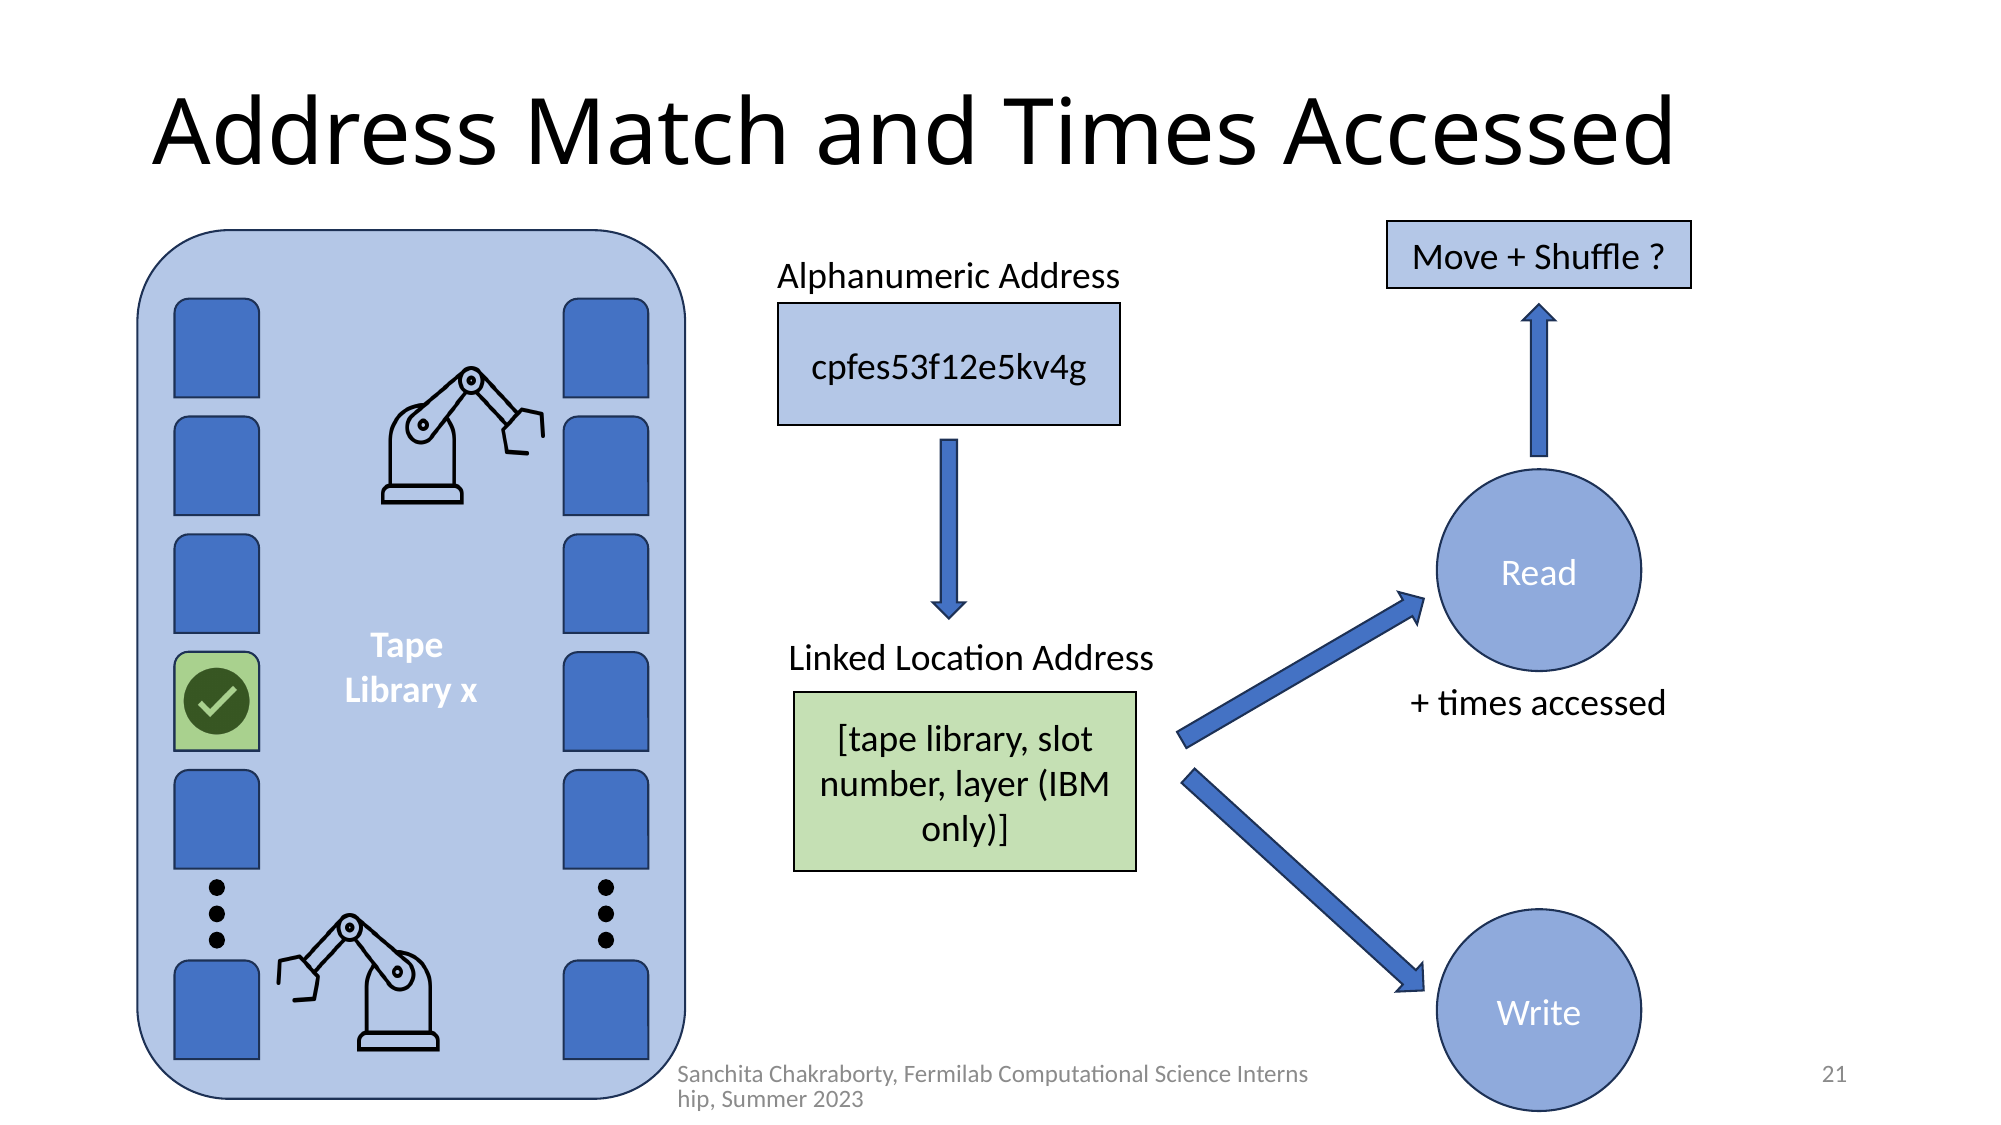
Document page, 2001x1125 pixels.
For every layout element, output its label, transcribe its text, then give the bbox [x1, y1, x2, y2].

text_box [562, 959, 650, 1061]
text_box + times accessed [1395, 670, 1683, 731]
text_box cpfes53f12e5kv4g [777, 304, 1121, 426]
text_box [562, 415, 650, 517]
text_box Write [1496, 1103, 1582, 1113]
text_box [1520, 302, 1558, 458]
text_box [tape library, slot number, layer (IBM only)] [793, 691, 1137, 872]
text_box [562, 533, 650, 634]
text_box [597, 905, 615, 923]
text_box [930, 438, 968, 621]
text_box [562, 651, 650, 752]
text_box [173, 650, 261, 752]
text_box [173, 415, 261, 517]
text_box Linked Location Address [773, 625, 1170, 686]
slide_number 21 [1412, 1042, 1863, 1103]
text_box Alphanumeric Address [762, 243, 1136, 304]
text_box Write [1435, 908, 1643, 1042]
text_box Read [1435, 468, 1643, 670]
picture [373, 337, 554, 535]
footer Sanchita Chakraborty, Fermilab Computational Science Internship, Summer 2023 [662, 1042, 1338, 1103]
text_box [173, 768, 261, 870]
text_box [562, 768, 650, 870]
text_box [562, 297, 650, 399]
text_box [1180, 767, 1425, 993]
text_box [208, 879, 226, 896]
title Address Match and Times Accessed [137, 26, 1863, 244]
text_box Tape Library x [136, 229, 687, 1100]
text_box [597, 879, 615, 896]
text_box [173, 533, 261, 634]
text_box [1175, 590, 1426, 750]
text_box [597, 931, 615, 949]
text_box [173, 297, 261, 399]
picture [175, 659, 258, 743]
text_box Move + Shuffle ? [1386, 220, 1692, 289]
text_box [208, 905, 226, 923]
text_box [173, 959, 261, 1061]
picture [267, 884, 447, 1082]
text_box [208, 931, 226, 949]
